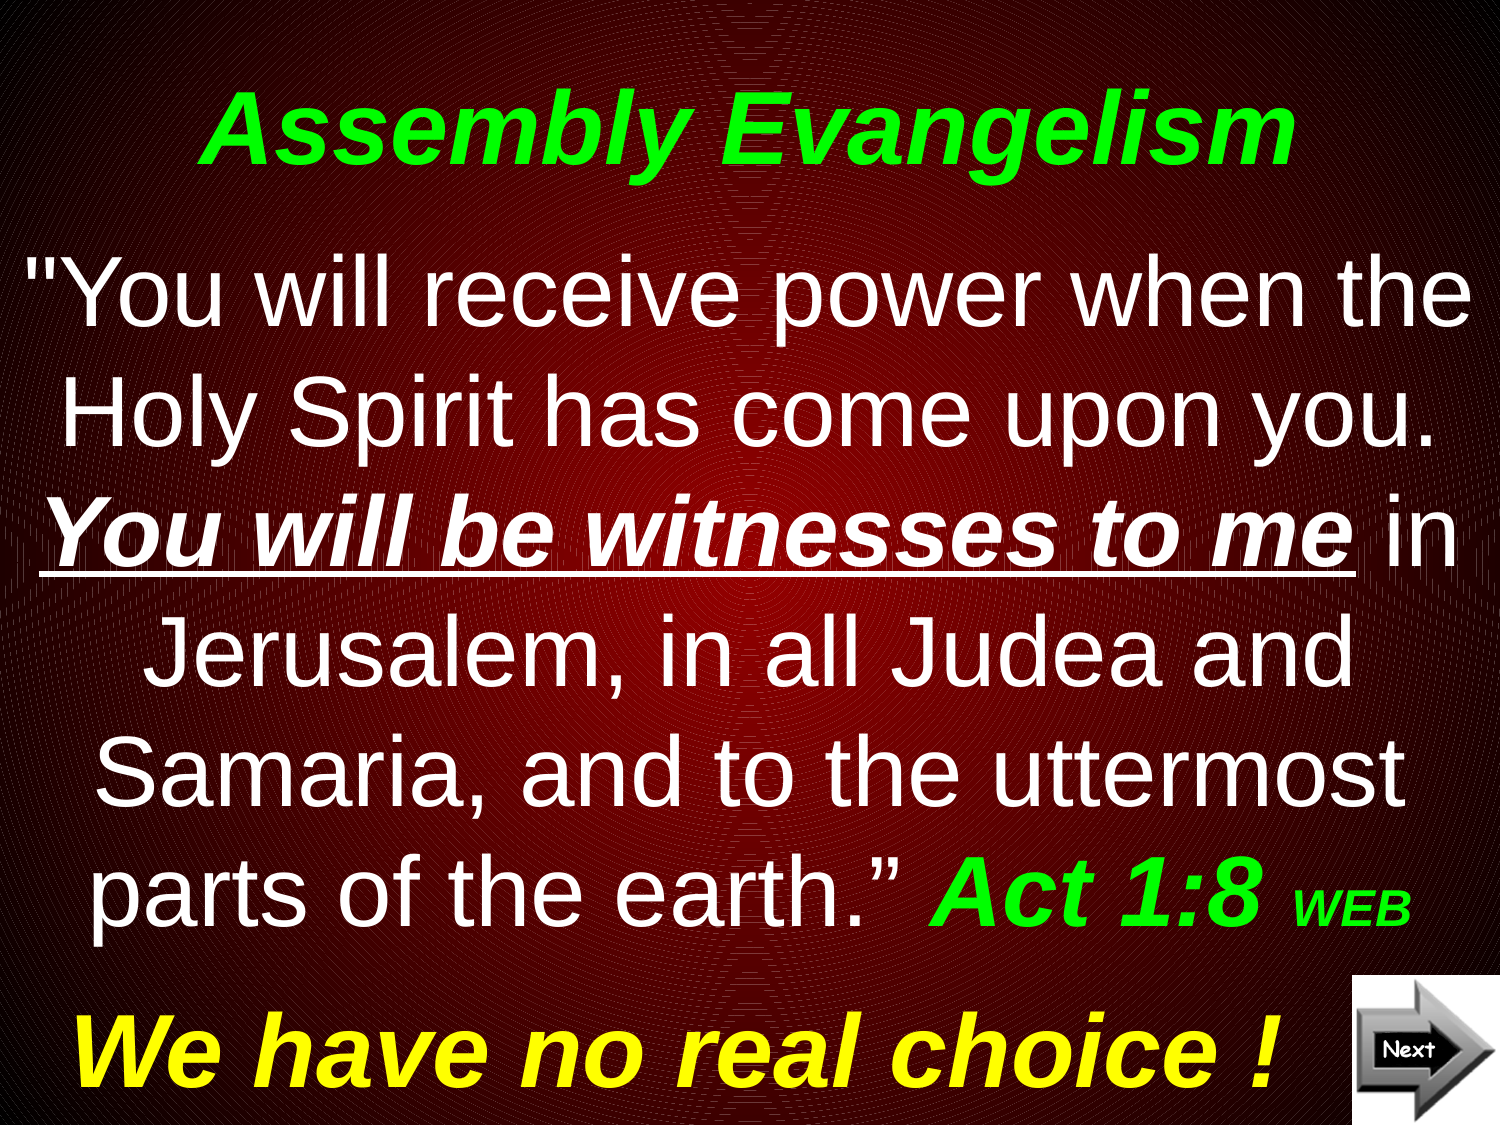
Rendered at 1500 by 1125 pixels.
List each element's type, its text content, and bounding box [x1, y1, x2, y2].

list We have no real choice ! [1, 976, 1353, 1125]
list "You will receive power when the Holy Spirit has come upon you. You will be witnesses to me in Jerusalem, in all Judea and Samaria, and to the uttermost parts of the earth.” Act 1:8 WEB [0, 196, 1500, 976]
picture [1353, 976, 1500, 1125]
title Assembly Evangelism [0, 52, 1500, 196]
